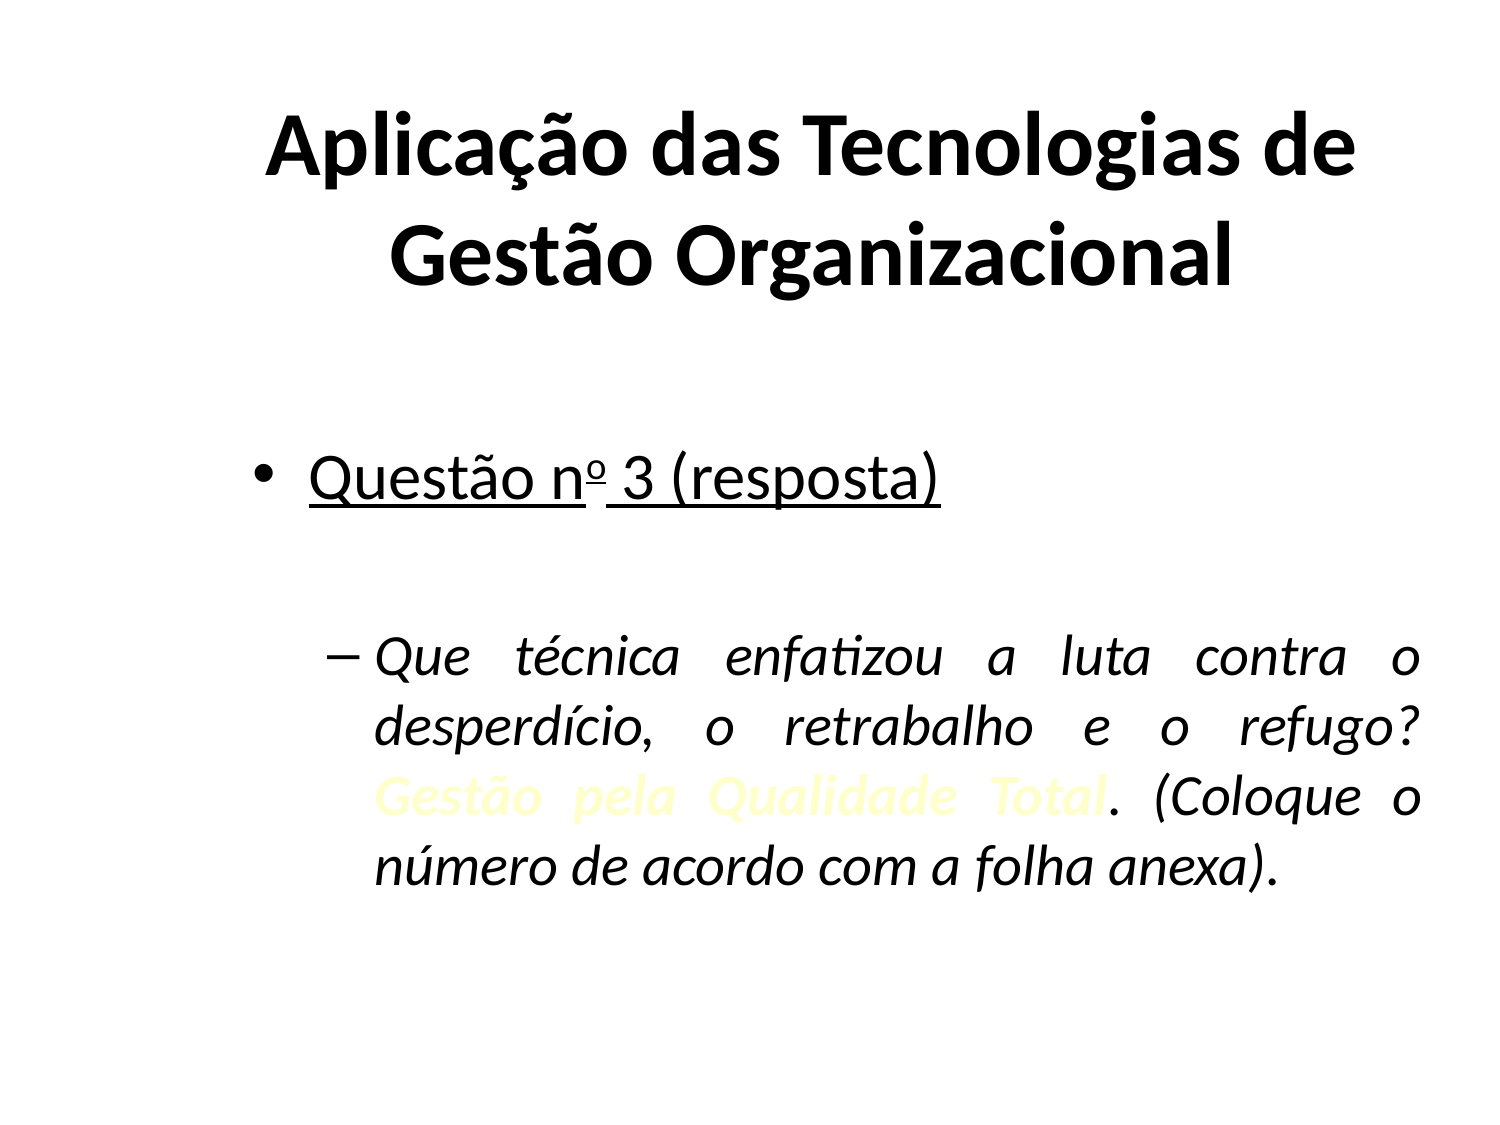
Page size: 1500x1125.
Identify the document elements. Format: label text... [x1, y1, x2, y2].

list Questão no 3 (resposta) Que técnica enfatizou a luta contra o desperdício, o retrabalho e o refugo? Gestão pela Qualidade Total. (Coloque o número de acordo com a folha anexa). [237, 425, 1438, 963]
title Aplicação das Tecnologias de Gestão Organizacional [174, 75, 1450, 313]
